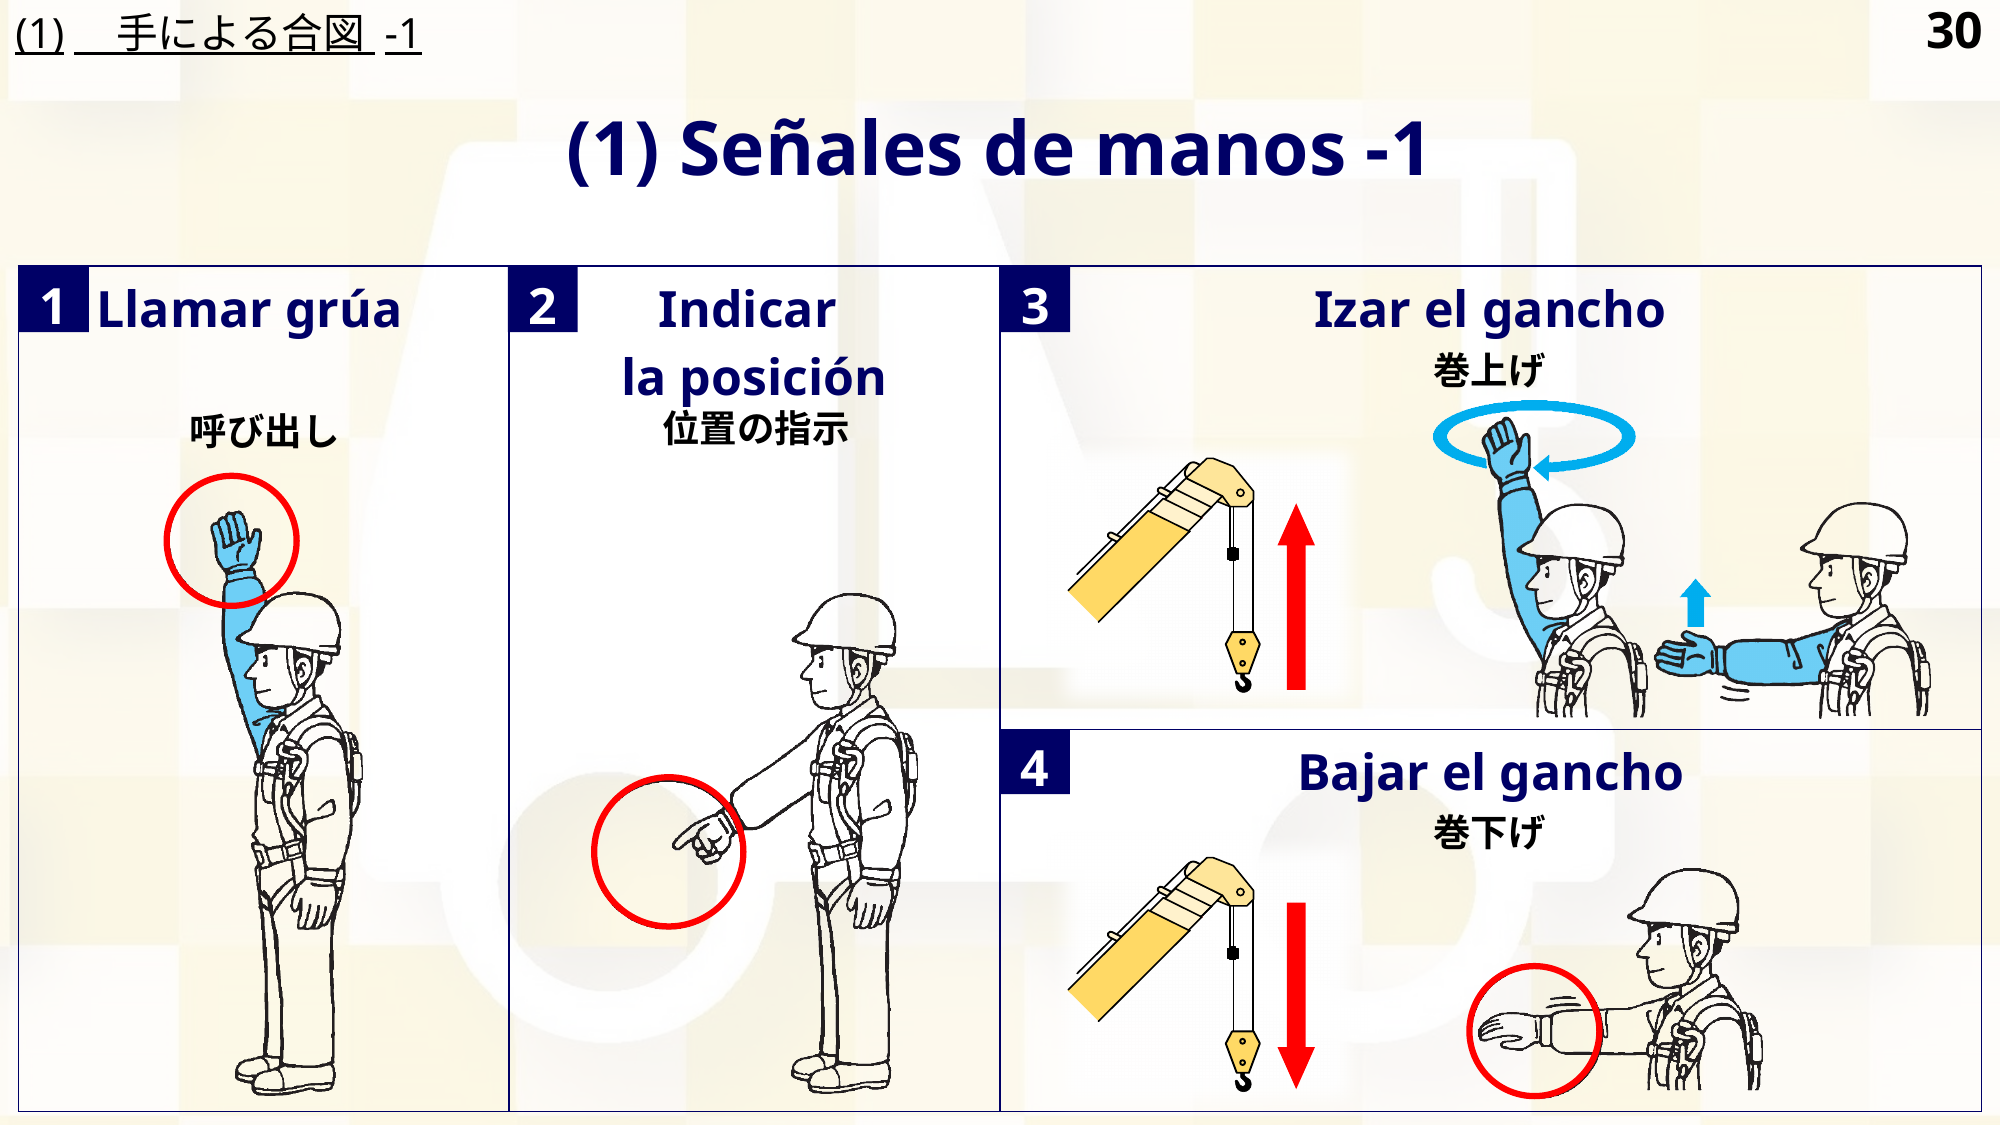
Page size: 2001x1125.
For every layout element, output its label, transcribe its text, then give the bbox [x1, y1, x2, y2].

text_box 巻上げ [1418, 339, 1561, 400]
text_box (1) 手による合図 -1 [0, 6, 1744, 65]
picture [1433, 400, 1931, 719]
picture [1433, 400, 1509, 430]
text_box 位置の指示 [647, 397, 865, 458]
text_box 4 [1000, 729, 1070, 795]
table_header Llamar grúa [19, 267, 508, 1111]
table_header Indicar la posición [510, 267, 999, 1111]
text_box 2 [507, 267, 578, 333]
text_box 1 [19, 267, 89, 333]
table_header Izar el gancho [1001, 267, 1981, 729]
text_box 3 [1000, 267, 1071, 333]
text_box 呼び出し [174, 400, 355, 461]
table_cell Bajar el gancho [1001, 730, 1981, 1111]
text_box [1044, 430, 1371, 719]
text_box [1469, 868, 1763, 1099]
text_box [1044, 829, 1371, 1119]
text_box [166, 475, 363, 1096]
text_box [592, 593, 918, 1094]
text_box (1) Señales de manos -1 [18, 91, 1982, 211]
text_box 巻下げ [1418, 801, 1561, 862]
slide_number 29 [1548, 2, 1999, 63]
